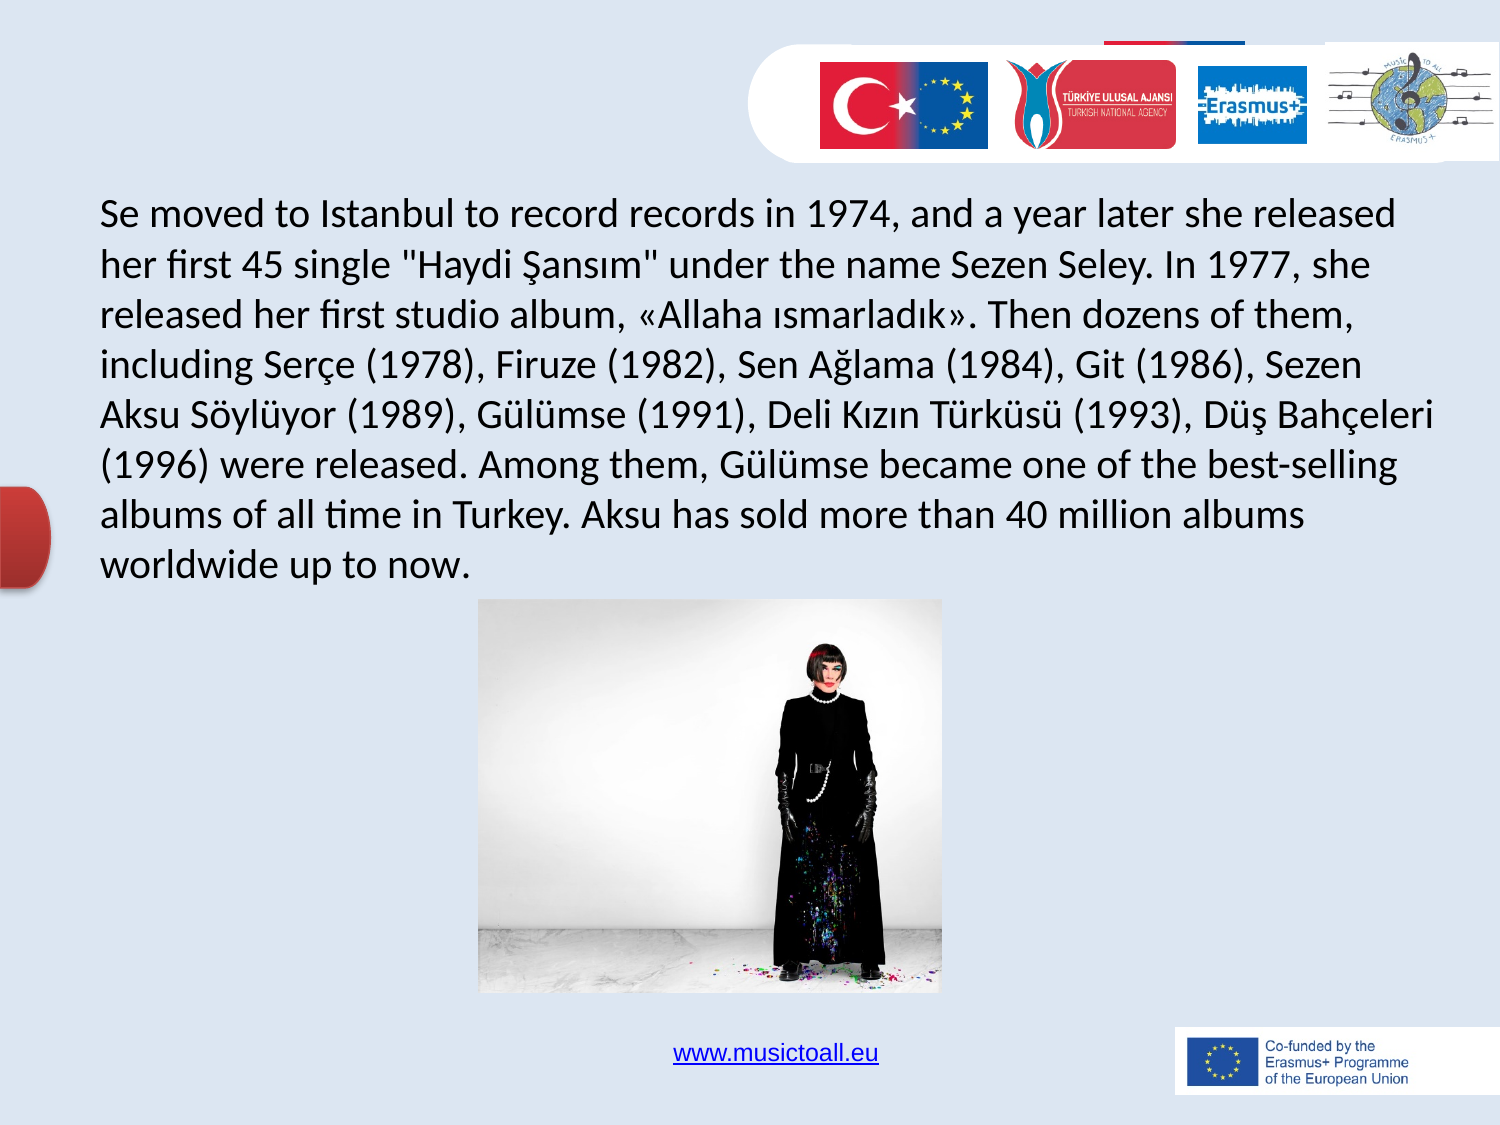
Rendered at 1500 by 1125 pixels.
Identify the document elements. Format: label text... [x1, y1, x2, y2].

picture [820, 62, 988, 150]
picture [1325, 42, 1499, 162]
text_box Se moved to Istanbul to record records in 1974, and a year later she released her first 45 single "Haydi Şansım" under the name Sezen Seley. In 1977, she released her first studio album, «Allaha ısmarladık». Then dozens of them, including Serçe (1978), Firuze (1982), Sen Ağlama (1984), Git (1986), Sezen Aksu Söylüyor (1989), Gülümse (1991), Deli Kızın Türküsü (1993), Düş Bahçeleri (1996) were released. Among them, Gülümse became one of the best-selling albums of all time in Turkey. Aksu has sold more than 40 million albums worldwide up to now. [84, 178, 1456, 594]
text_box www.musictoall.eu [251, 1029, 1171, 1093]
text_box [747, 45, 789, 158]
picture [478, 599, 942, 993]
text_box [0, 486, 52, 589]
picture [1006, 41, 1308, 150]
picture [1174, 1027, 1500, 1095]
text_box [774, 45, 1321, 163]
